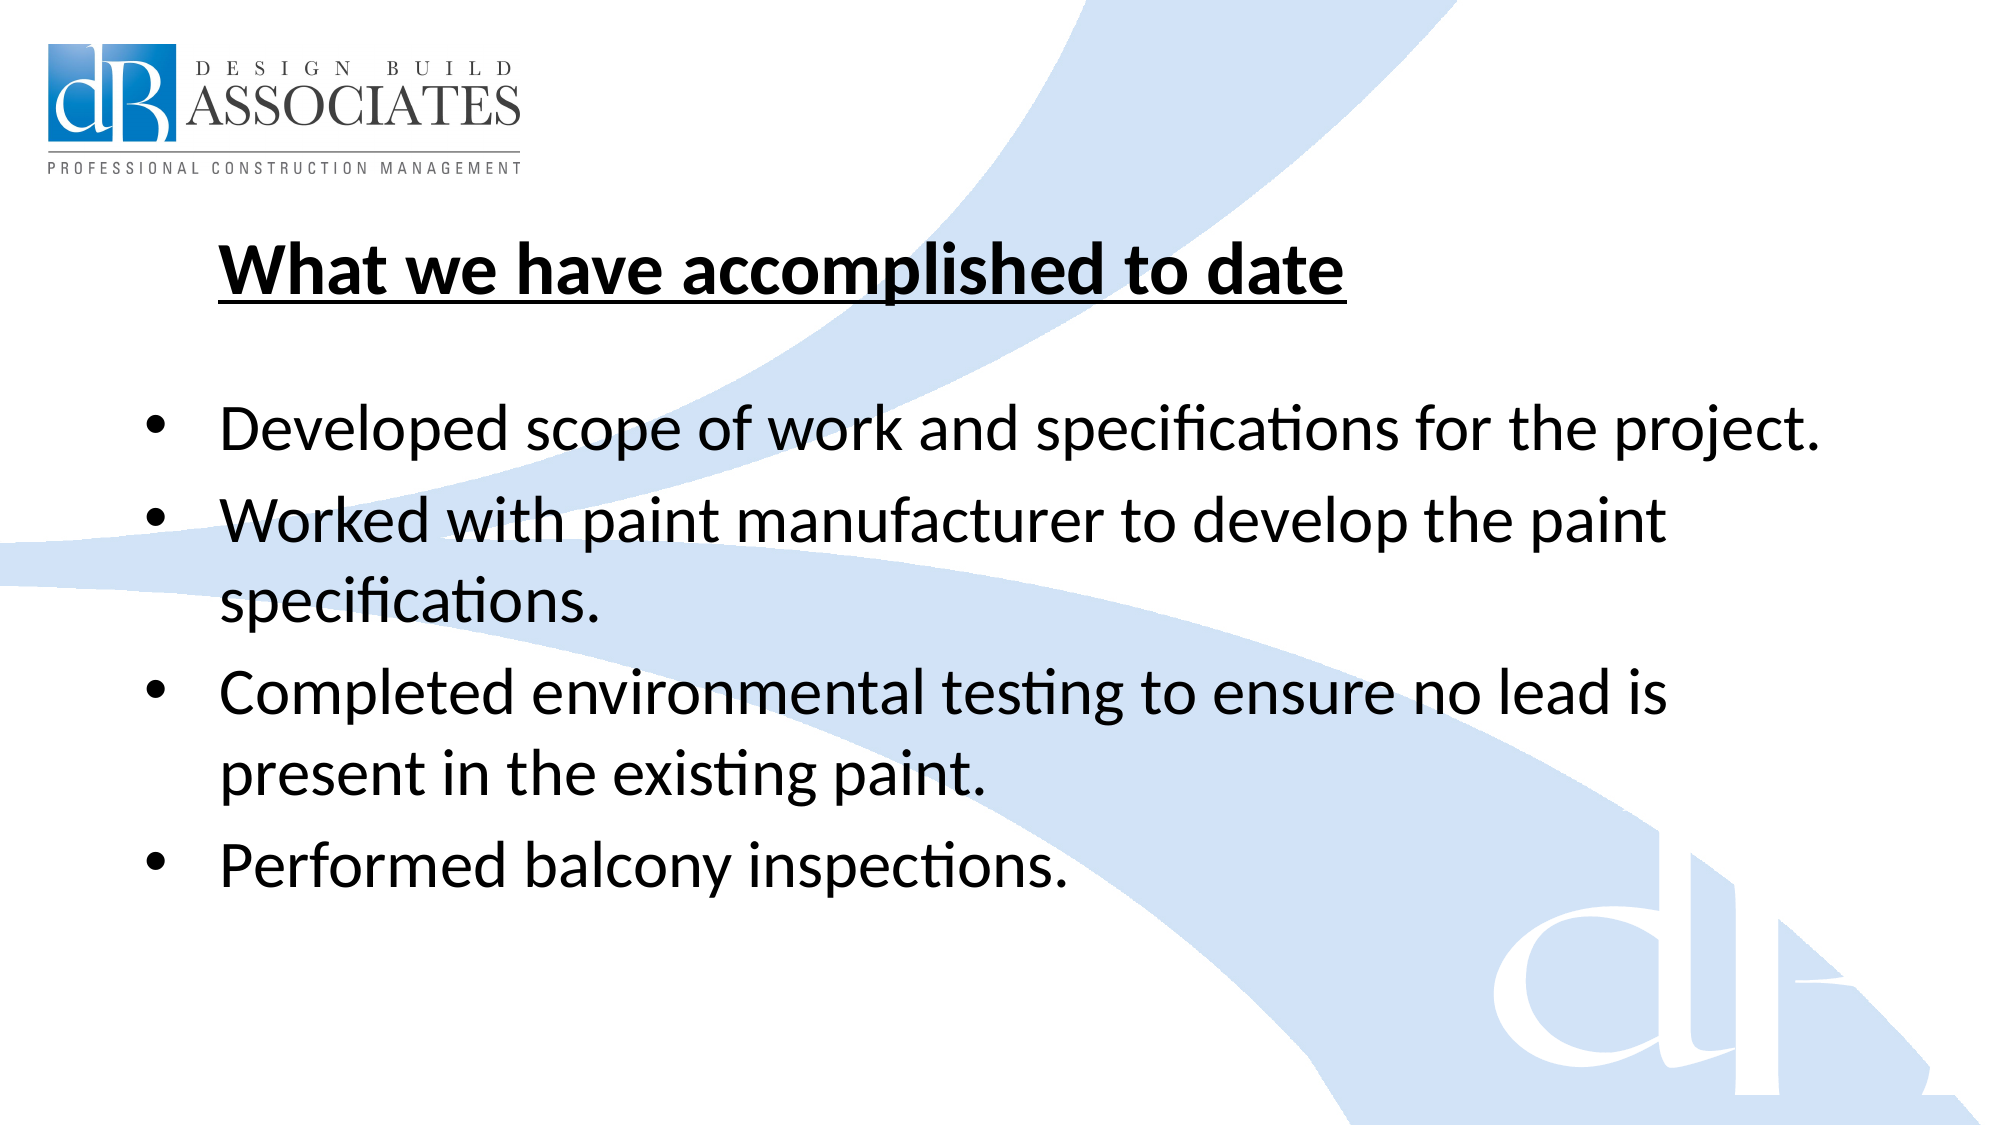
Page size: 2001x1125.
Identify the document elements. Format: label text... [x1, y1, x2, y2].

text_box What we have accomplished to date [203, 212, 1461, 318]
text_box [44, 40, 526, 181]
text_box Developed scope of work and specifications for the project. Worked with paint manufacturer to develop the paint specifications. Completed environmental testing to ensure no lead is present in the existing paint. Performed balcony inspections. [130, 376, 1879, 909]
picture [0, 0, 2001, 1125]
